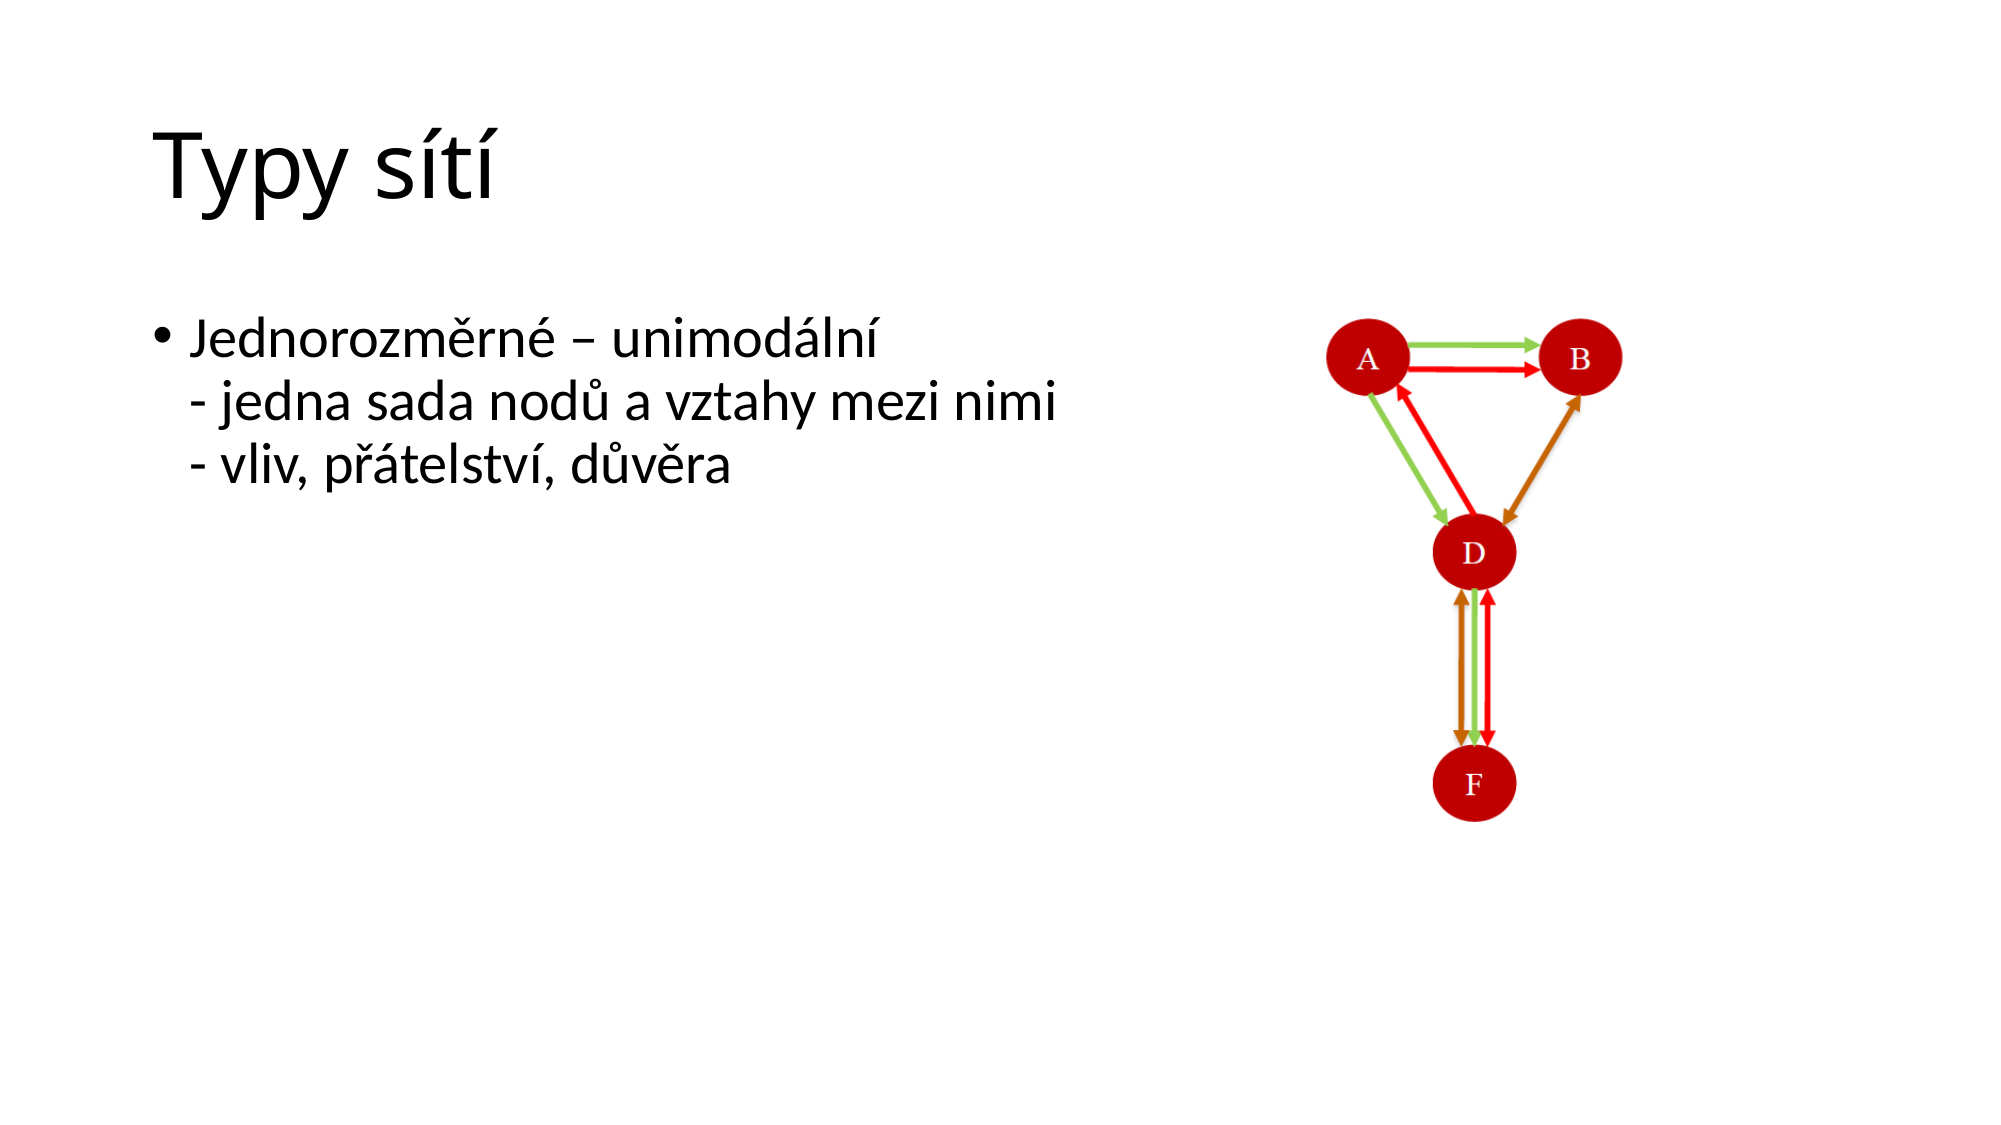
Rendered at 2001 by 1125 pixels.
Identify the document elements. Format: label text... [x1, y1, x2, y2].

title Typy sítí [137, 59, 1863, 278]
picture [1288, 299, 1661, 838]
list Jednorozměrné – unimodální - jedna sada nodů a vztahy mezi nimi - vliv, přátelství, důvěra [137, 299, 1863, 1014]
